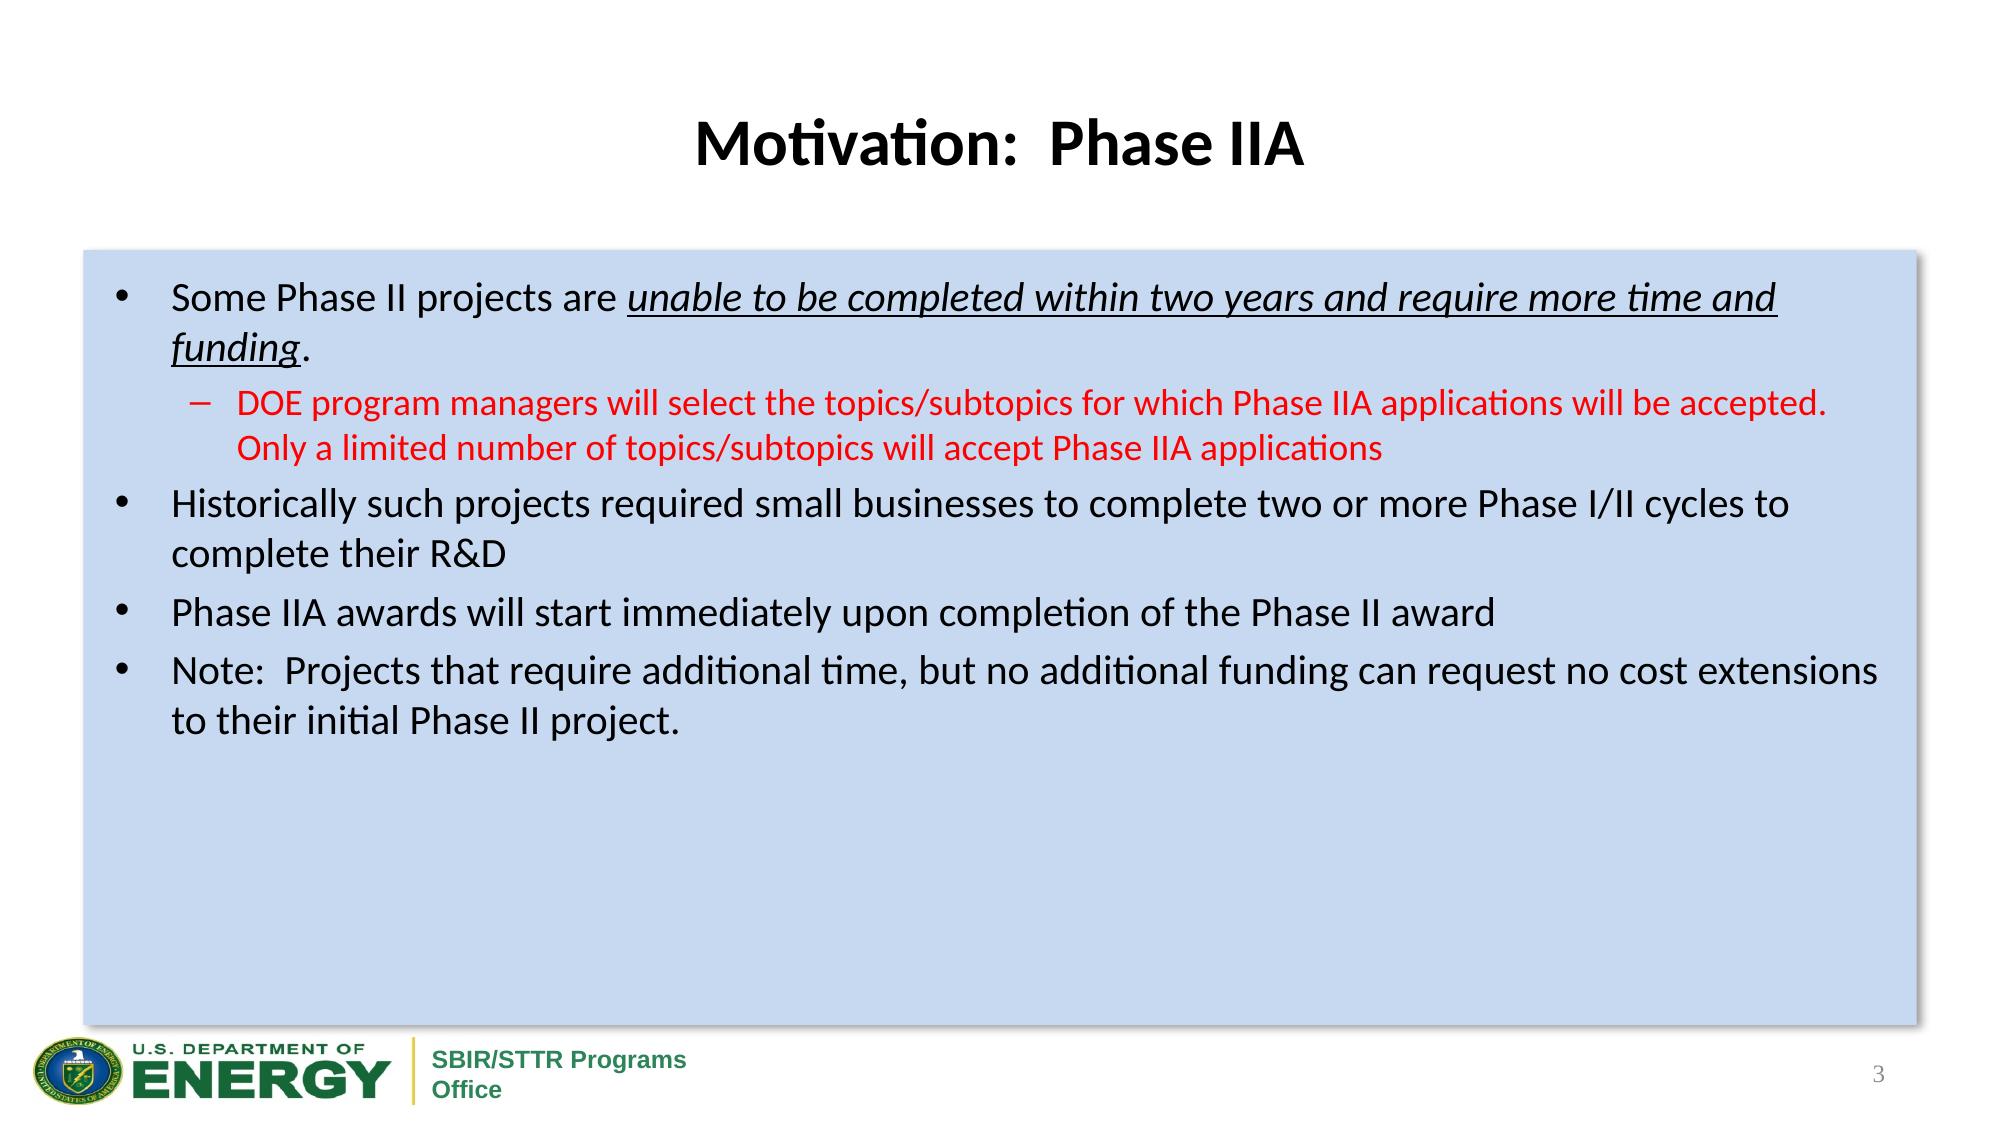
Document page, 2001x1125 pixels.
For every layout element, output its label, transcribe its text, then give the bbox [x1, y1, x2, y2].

title Motivation: Phase IIA [99, 45, 1900, 233]
picture [33, 1037, 416, 1105]
list Some Phase II projects are unable to be completed within two years and require more time and funding. DOE program managers will select the topics/subtopics for which Phase IIA applications will be accepted. Only a limited number of topics/subtopics will accept Phase IIA applications Historically such projects required small businesses to complete two or more Phase I/II cycles to complete their R&D Phase IIA awards will start immediately upon completion of the Phase II award Note: Projects that require additional time, but no additional funding can request no cost extensions to their initial Phase II project. [99, 262, 1900, 1005]
slide_number 3 [1583, 1042, 1900, 1103]
